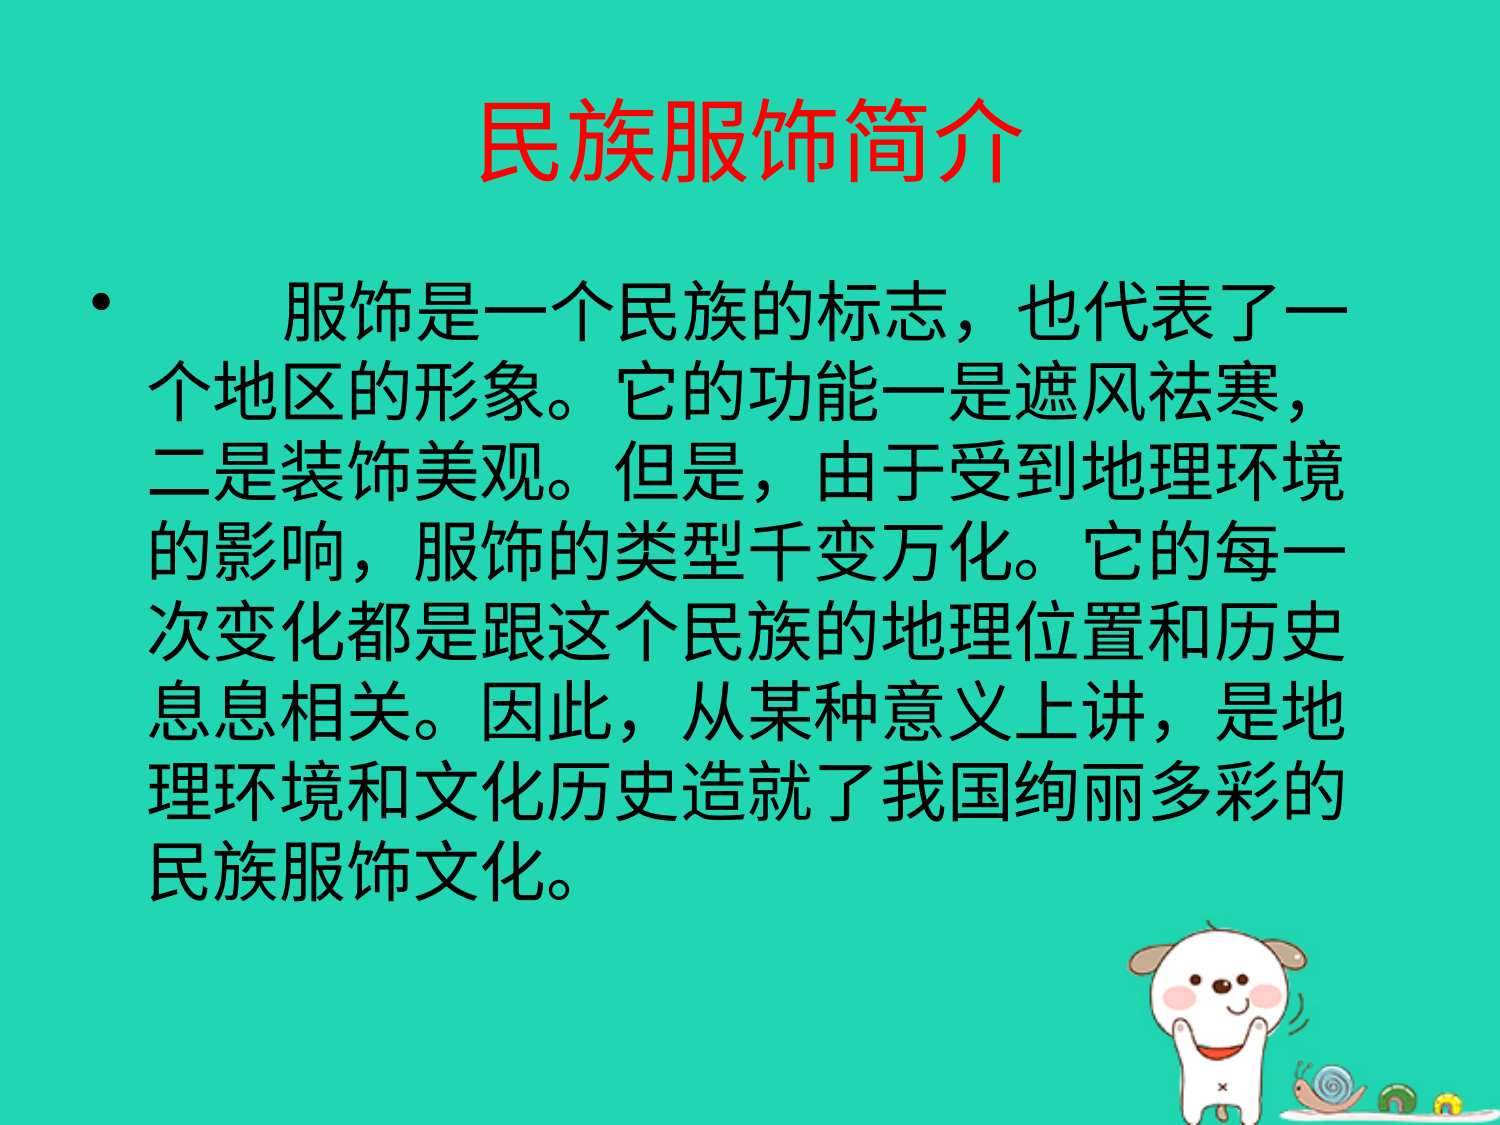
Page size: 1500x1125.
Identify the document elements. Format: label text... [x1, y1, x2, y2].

picture [0, 0, 1500, 1125]
list 服饰是一个民族的标志，也代表了一个地区的形象。它的功能一是遮风祛寒，二是装饰美观。但是，由于受到地理环境的影响，服饰的类型千变万化。它的每一次变化都是跟这个民族的地理位置和历史息息相关。因此，从某种意义上讲，是地理环境和文化历史造就了我国绚丽多彩的民族服饰文化。 [74, 262, 1426, 1006]
title 民族服饰简介 [74, 44, 1426, 233]
